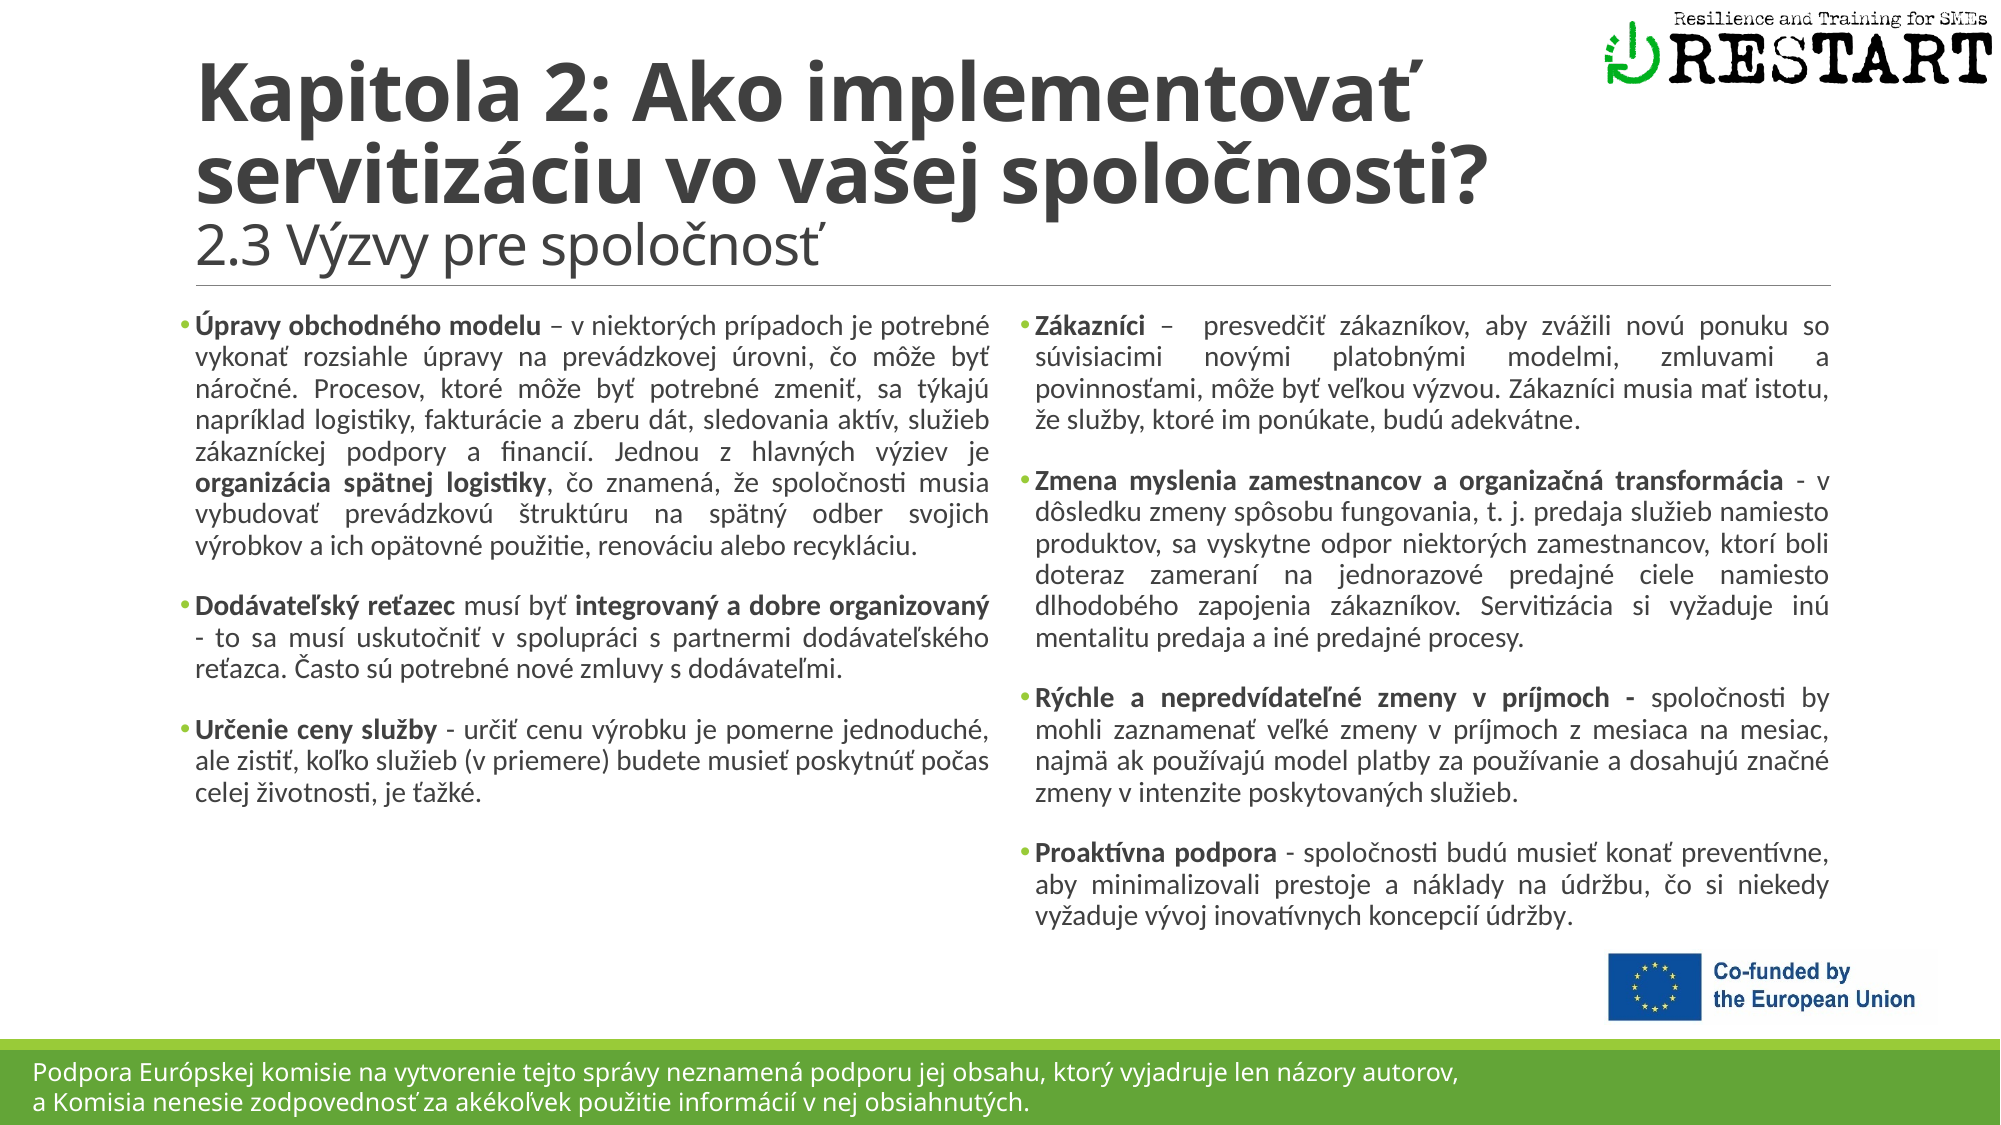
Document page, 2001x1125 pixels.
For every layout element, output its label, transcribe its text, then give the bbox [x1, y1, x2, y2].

list Zákazníci – presvedčiť zákazníkov, aby zvážili novú ponuku so súvisiacimi novými platobnými modelmi, zmluvami a povinnosťami, môže byť veľkou výzvou. Zákazníci musia mať istotu, že služby, ktoré im ponúkate, budú adekvátne. Zmena myslenia zamestnancov a organizačná transformácia - v dôsledku zmeny spôsobu fungovania, t. j. predaja služieb namiesto produktov, sa vyskytne odpor niektorých zamestnancov, ktorí boli doteraz zameraní na jednorazové predajné ciele namiesto dlhodobého zapojenia zákazníkov. Servitizácia si vyžaduje inú mentalitu predaja a iné predajné procesy. Rýchle a nepredvídateľné zmeny v príjmoch - spoločnosti by mohli zaznamenať veľké zmeny v príjmoch z mesiaca na mesiac, najmä ak používajú model platby za používanie a dosahujú značné zmeny v intenzite poskytovaných služieb. Proaktívna podpora - spoločnosti budú musieť konať preventívne, aby minimalizovali prestoje a náklady na údržbu, čo si niekedy vyžaduje vývoj inovatívnych koncepcií údržby. [1020, 302, 1830, 963]
picture [1603, 11, 1993, 84]
list Úpravy obchodného modelu – v niektorých prípadoch je potrebné vykonať rozsiahle úpravy na prevádzkovej úrovni, čo môže byť náročné. Procesov, ktoré môže byť potrebné zmeniť, sa týkajú napríklad logistiky, fakturácie a zberu dát, sledovania aktív, služieb zákazníckej podpory a financií. Jednou z hlavných výziev je organizácia spätnej logistiky, čo znamená, že spoločnosti musia vybudovať prevádzkovú štruktúru na spätný odber svojich výrobkov a ich opätovné použitie, renováciu alebo recykláciu. Dodávateľský reťazec musí byť integrovaný a dobre organizovaný - to sa musí uskutočniť v spolupráci s partnermi dodávateľského reťazca. Často sú potrebné nové zmluvy s dodávateľmi. Určenie ceny služby - určiť cenu výrobku je pomerne jednoduché, ale zistiť, koľko služieb (v priemere) budete musieť poskytnúť počas celej životnosti, je ťažké. [179, 302, 990, 963]
text_box Podpora Európskej komisie na vytvorenie tejto správy neznamená podporu jej obsahu, ktorý vyjadruje len názory autorov, a Komisia nenesie zodpovednosť za akékoľvek použitie informácií v nej obsiahnutých. [17, 1049, 1851, 1125]
title Kapitola 2: Ako implementovať servitizáciu vo vašej spoločnosti? 2.3 Výzvy pre spoločnosť [179, 47, 1830, 285]
picture [1604, 949, 1938, 1026]
